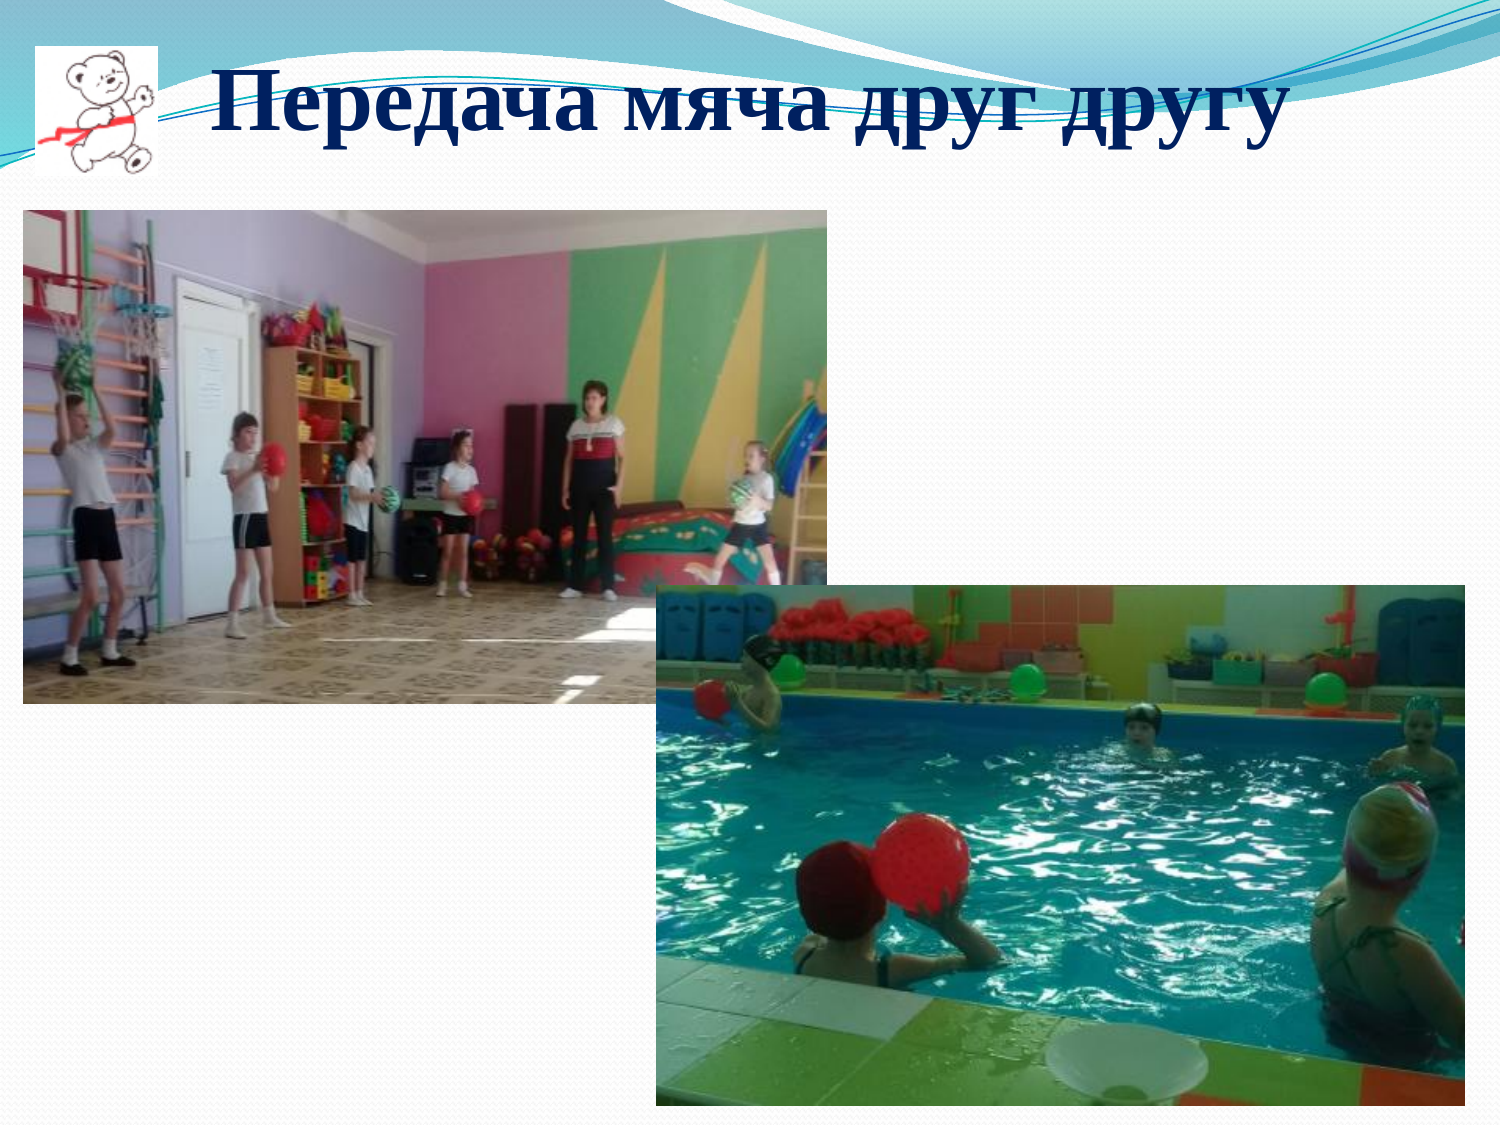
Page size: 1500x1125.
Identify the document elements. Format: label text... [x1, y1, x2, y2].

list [23, 210, 827, 705]
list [655, 585, 1465, 1107]
picture [34, 46, 158, 177]
title Передача мяча друг другу [76, 0, 1427, 149]
